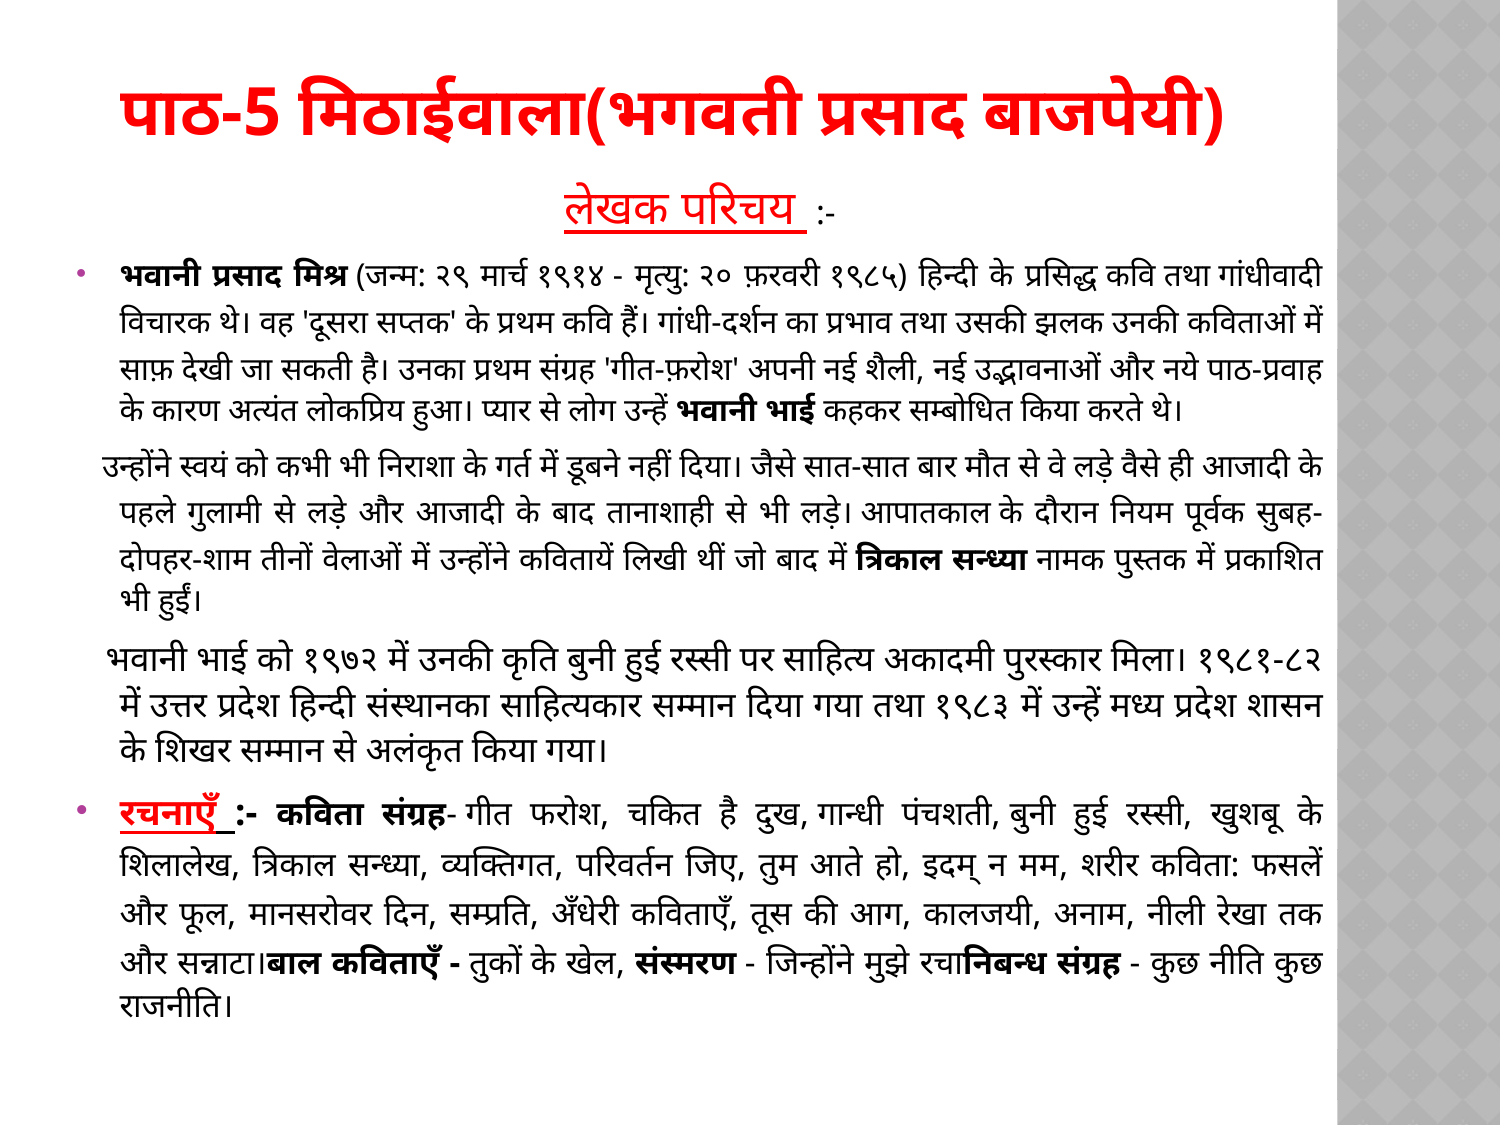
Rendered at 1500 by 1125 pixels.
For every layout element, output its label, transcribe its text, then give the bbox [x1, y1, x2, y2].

title पाठ-5 मिठाईवाला(भगवती प्रसाद बाजपेयी) [87, 62, 1275, 163]
list लेखक परिचय :- भवानी प्रसाद मिश्र (जन्म: २९ मार्च १९१४ - मृत्यु: २० फ़रवरी १९८५) हिन्दी के प्रसिद्ध कवि तथा गांधीवादी विचारक थे। वह 'दूसरा सप्तक' के प्रथम कवि हैं। गांंधी-दर्शन का प्रभाव तथा उसकी झलक उनकी कविताओं में साफ़ देखी जा सकती है। उनका प्रथम संग्रह 'गीत-फ़रोश' अपनी नई शैली, नई उद्भावनाओं और नये पाठ-प्रवाह के कारण अत्यंत लोकप्रिय हुआ। प्यार से लोग उन्हें भवानी भाई कहकर सम्बोधित किया करते थे। उन्होंने स्वयं को कभी भी निराशा के गर्त में डूबने नहीं दिया। जैसे सात-सात बार मौत से वे लड़े वैसे ही आजादी के पहले गुलामी से लड़े और आजादी के बाद तानाशाही से भी लड़े। आपातकाल के दौरान नियम पूर्वक सुबह-दोपहर-शाम तीनों वेलाओं में उन्होंने कवितायें लिखी थीं जो बाद में त्रिकाल सन्ध्या नामक पुस्तक में प्रकाशित भी हुईं। भवानी भाई को १९७२ में उनकी कृति बुनी हुई रस्सी पर साहित्य अकादमी पुरस्कार मिला। १९८१-८२ में उत्तर प्रदेश हिन्दी संस्थानका साहित्यकार सम्मान दिया गया तथा १९८३ में उन्हें मध्य प्रदेश शासन के शिखर सम्मान से अलंकृत किया गया। रचनाएँ :- कविता संग्रह- गीत फरोश, चकित है दुख, गान्धी पंचशती, बुनी हुई रस्सी, खुशबू के शिलालेख, त्रिकाल सन्ध्या, व्यक्तिगत, परिवर्तन जिए, तुम आते हो, इदम् न मम, शरीर कविता: फसलें और फूल, मानसरोवर दिन, सम्प्रति, अँधेरी कविताएँ, तूस की आग, कालजयी, अनाम, नीली रेखा तक और सन्नाटा।बाल कविताएँ - तुकों के खेल, संस्मरण - जिन्होंने मुझे रचानिबन्ध संग्रह - कुछ नीति कुछ राजनीति। [62, 174, 1338, 1050]
